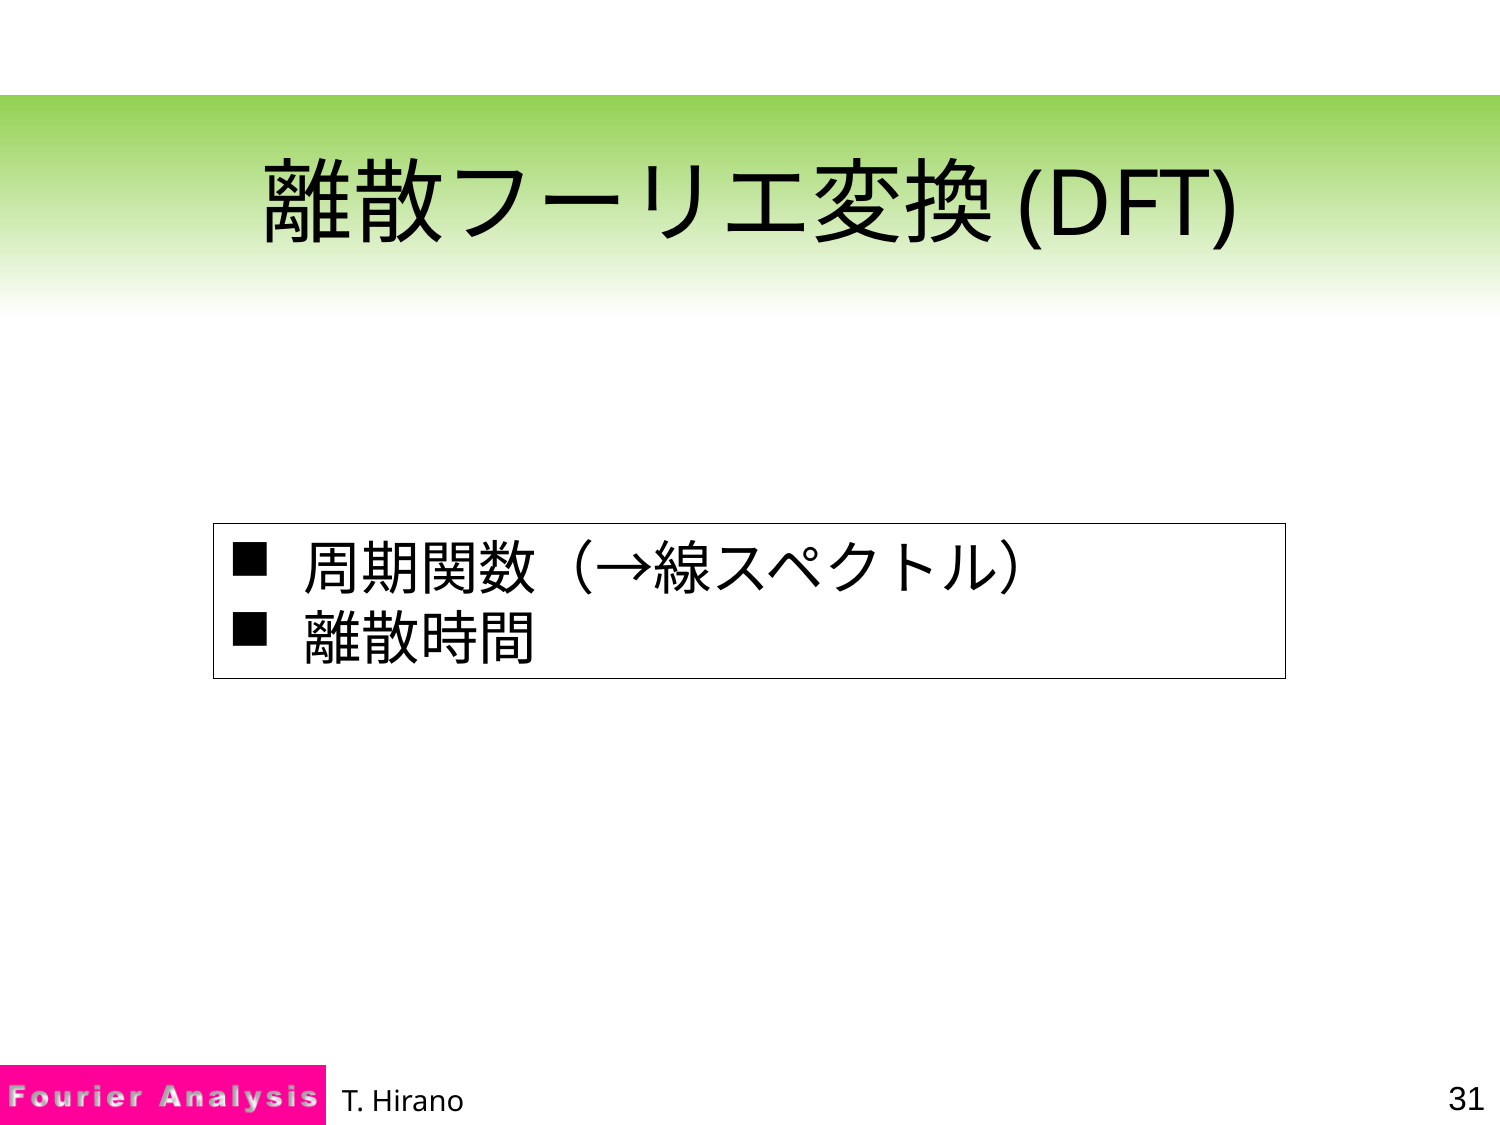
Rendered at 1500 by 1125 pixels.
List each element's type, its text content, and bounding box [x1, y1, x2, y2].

title 離散フーリエ変換(DFT) [0, 95, 1500, 317]
picture [0, 1065, 326, 1125]
text_box 周期関数（→線スペクトル） 離散時間 [213, 523, 1286, 679]
